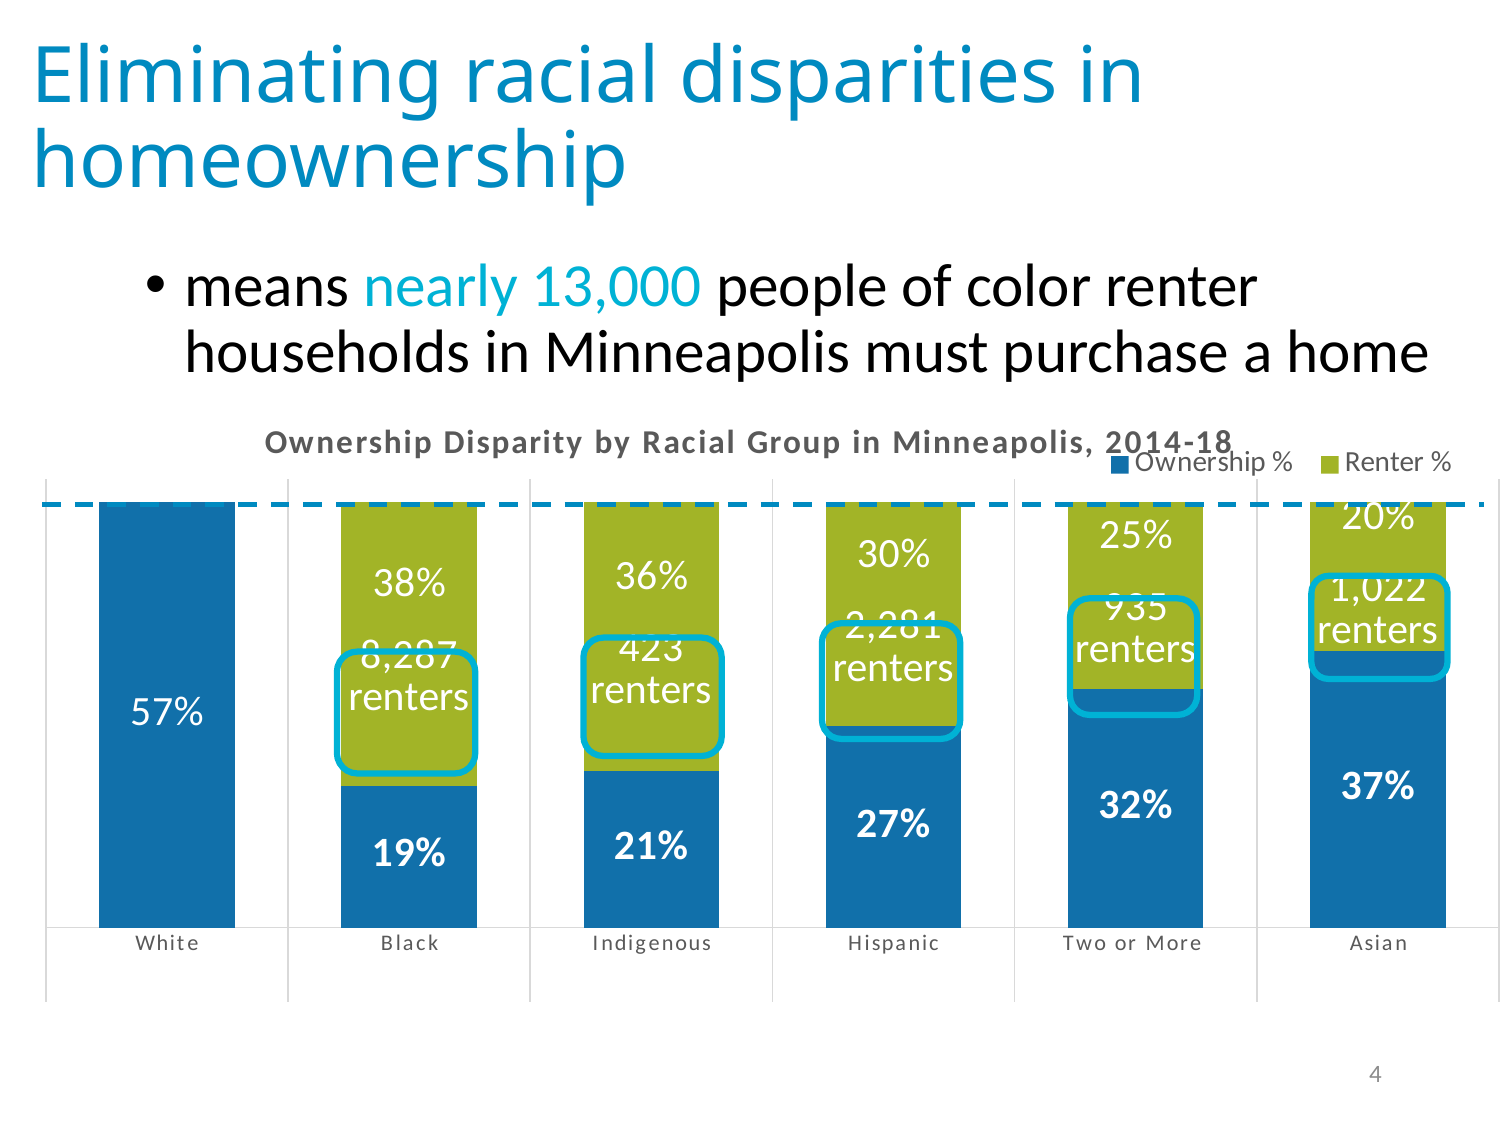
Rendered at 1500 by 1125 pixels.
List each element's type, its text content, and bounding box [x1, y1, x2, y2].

title Eliminating racial disparities in homeownership [16, 27, 1500, 213]
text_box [0, 397, 1500, 1064]
list means nearly 13,000 people of color renter households in Minneapolis must purchase a home [50, 246, 1459, 397]
slide_number 4 [1059, 1064, 1397, 1103]
